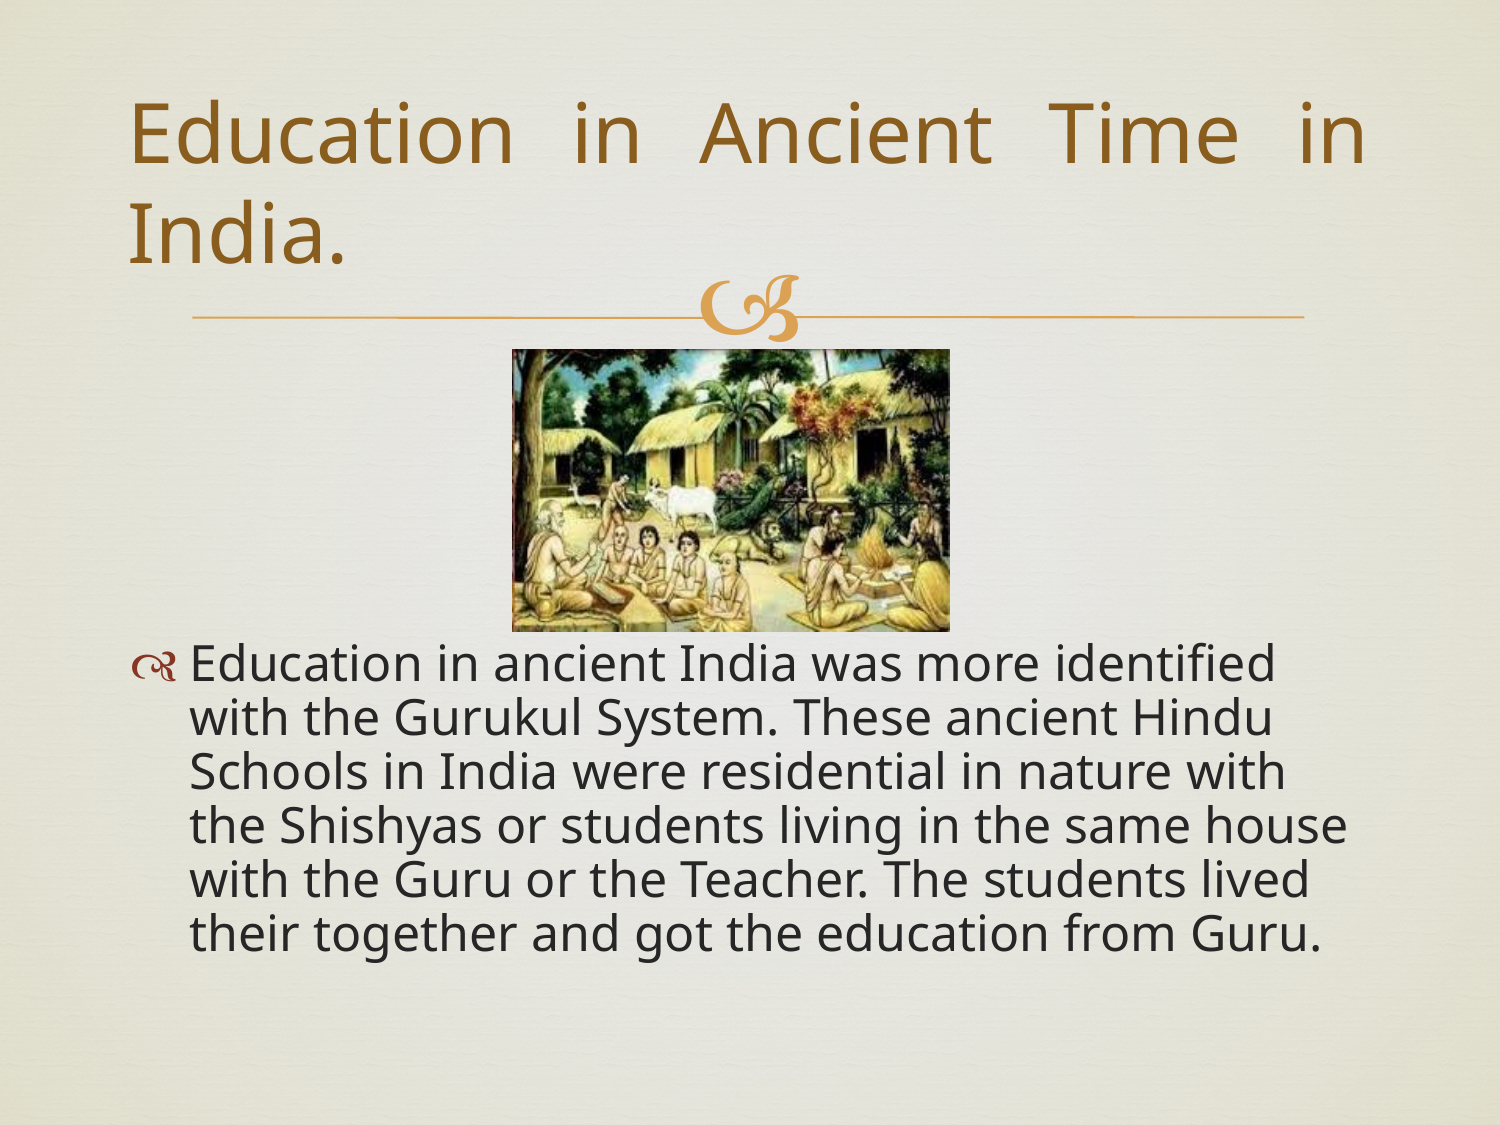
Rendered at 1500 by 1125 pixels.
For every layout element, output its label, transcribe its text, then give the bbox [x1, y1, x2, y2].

list Education in ancient India was more identified with the Gurukul System. These ancient Hindu Schools in India were residential in nature with the Shishyas or students living in the same house with the Guru or the Teacher. The students lived their together and got the education from Guru. [114, 368, 1386, 1005]
picture [512, 349, 951, 632]
title Education in Ancient Time in India. [112, 93, 1386, 267]
